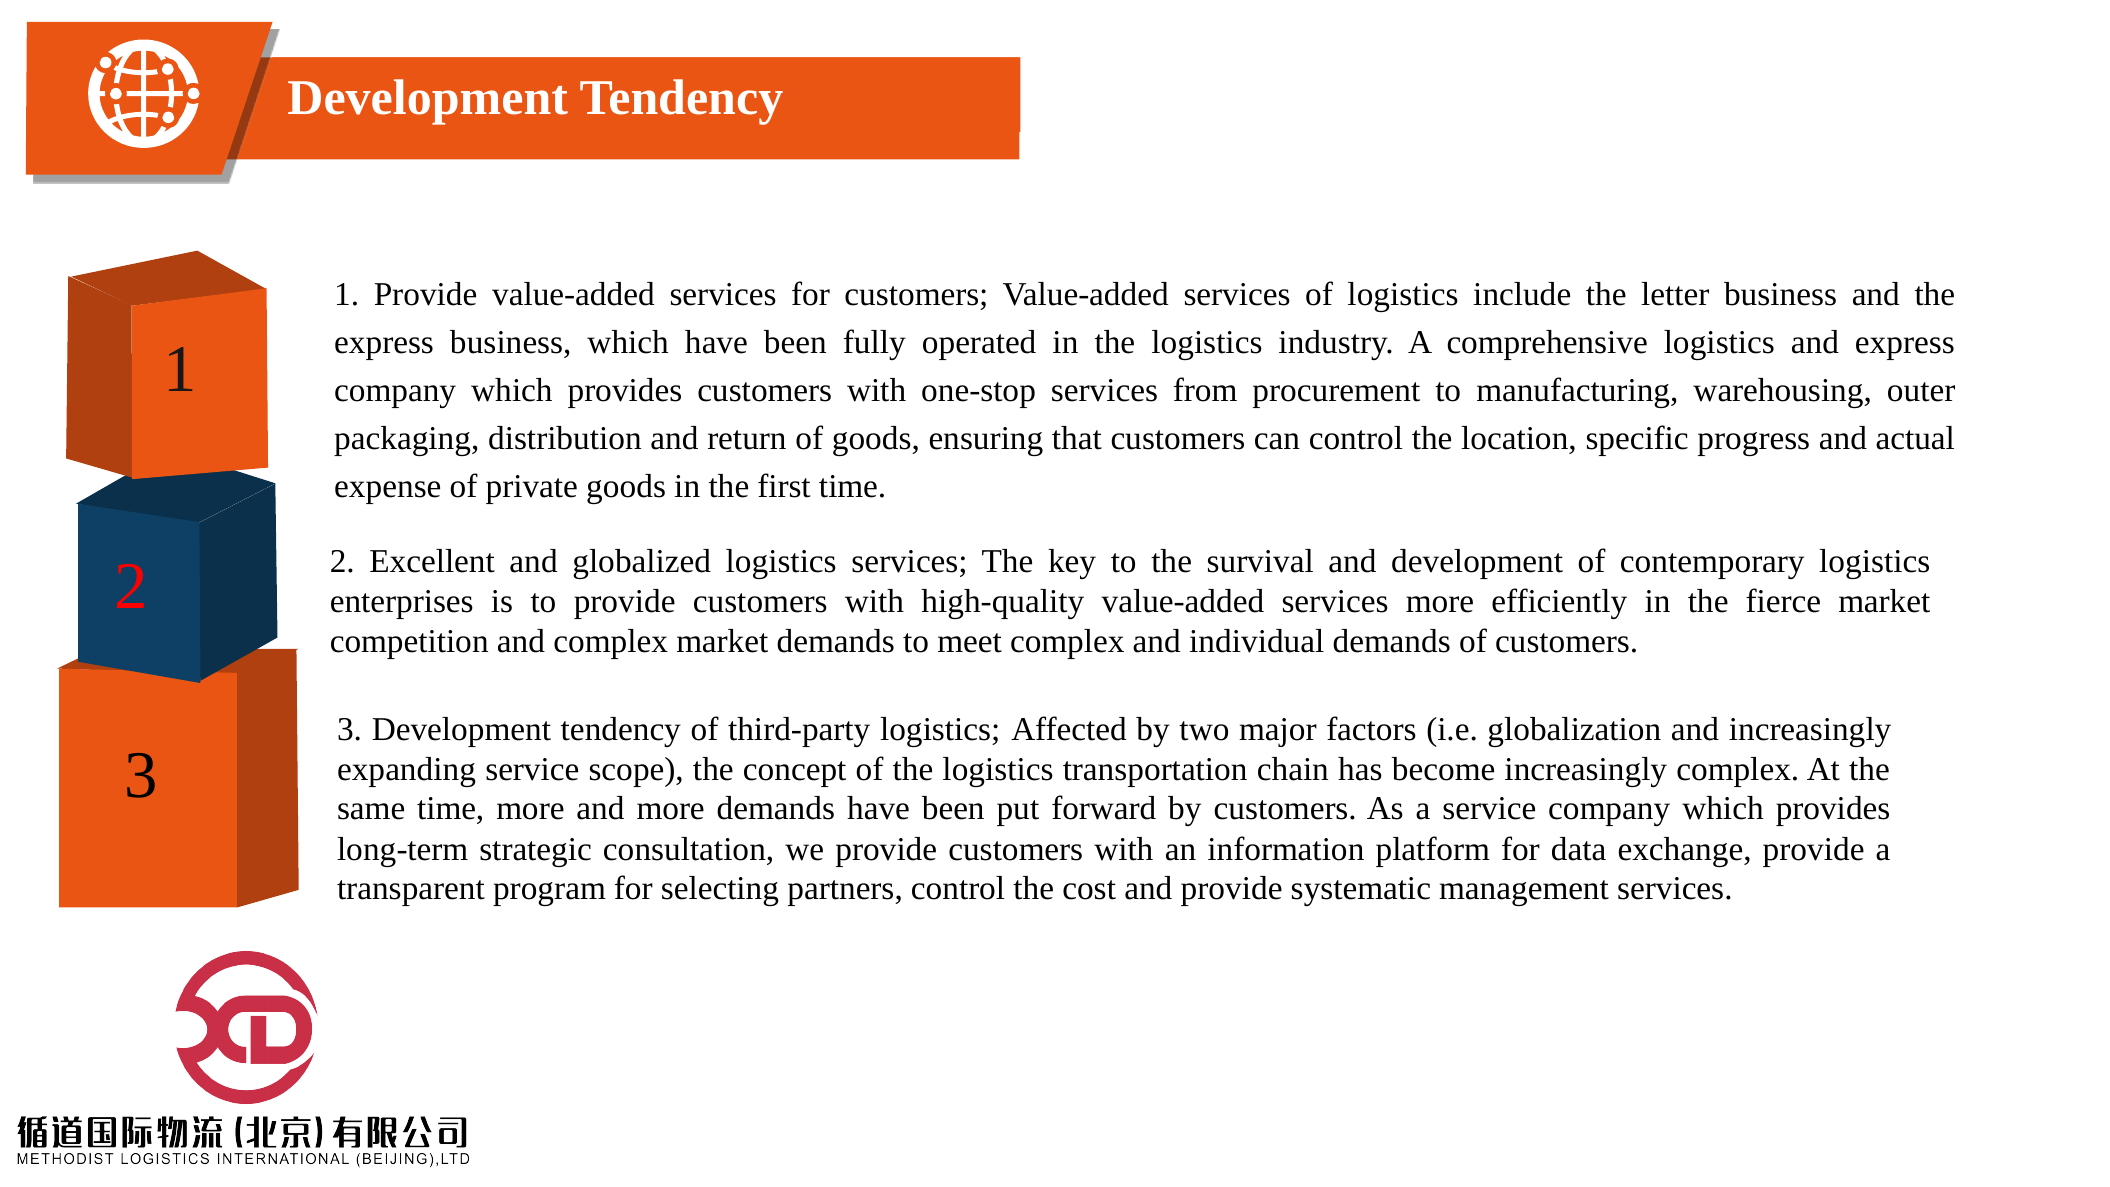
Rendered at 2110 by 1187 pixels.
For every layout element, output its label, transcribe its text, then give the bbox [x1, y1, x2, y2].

text_box 3. Development tendency of third-party logistics; Affected by two major factors (i.e. globalization and increasingly expanding service scope), the concept of the logistics transportation chain has become increasingly complex. At the same time, more and more demands have been put forward by customers. As a service company which provides long-term strategic consultation, we provide customers with an information platform for data exchange, provide a transparent program for selecting partners, control the cost and provide systematic management services. [322, 699, 1909, 914]
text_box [25, 21, 1021, 175]
text_box 1. Provide value-added services for customers; Value-added services of logistics include the letter business and the express business, which have been fully operated in the logistics industry. A comprehensive logistics and express company which provides customers with one-stop services from procurement to manufacturing, warehousing, outer packaging, distribution and return of goods, ensuring that customers can control the location, specific progress and actual expense of private goods in the first time. [334, 264, 1959, 504]
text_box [57, 250, 299, 908]
text_box 2. Excellent and globalized logistics services; The key to the survival and development of contemporary logistics enterprises is to provide customers with high-quality value-added services more efficiently in the fierce market competition and complex market demands to meet complex and individual demands of customers. [315, 532, 1949, 667]
picture [15, 947, 472, 1175]
